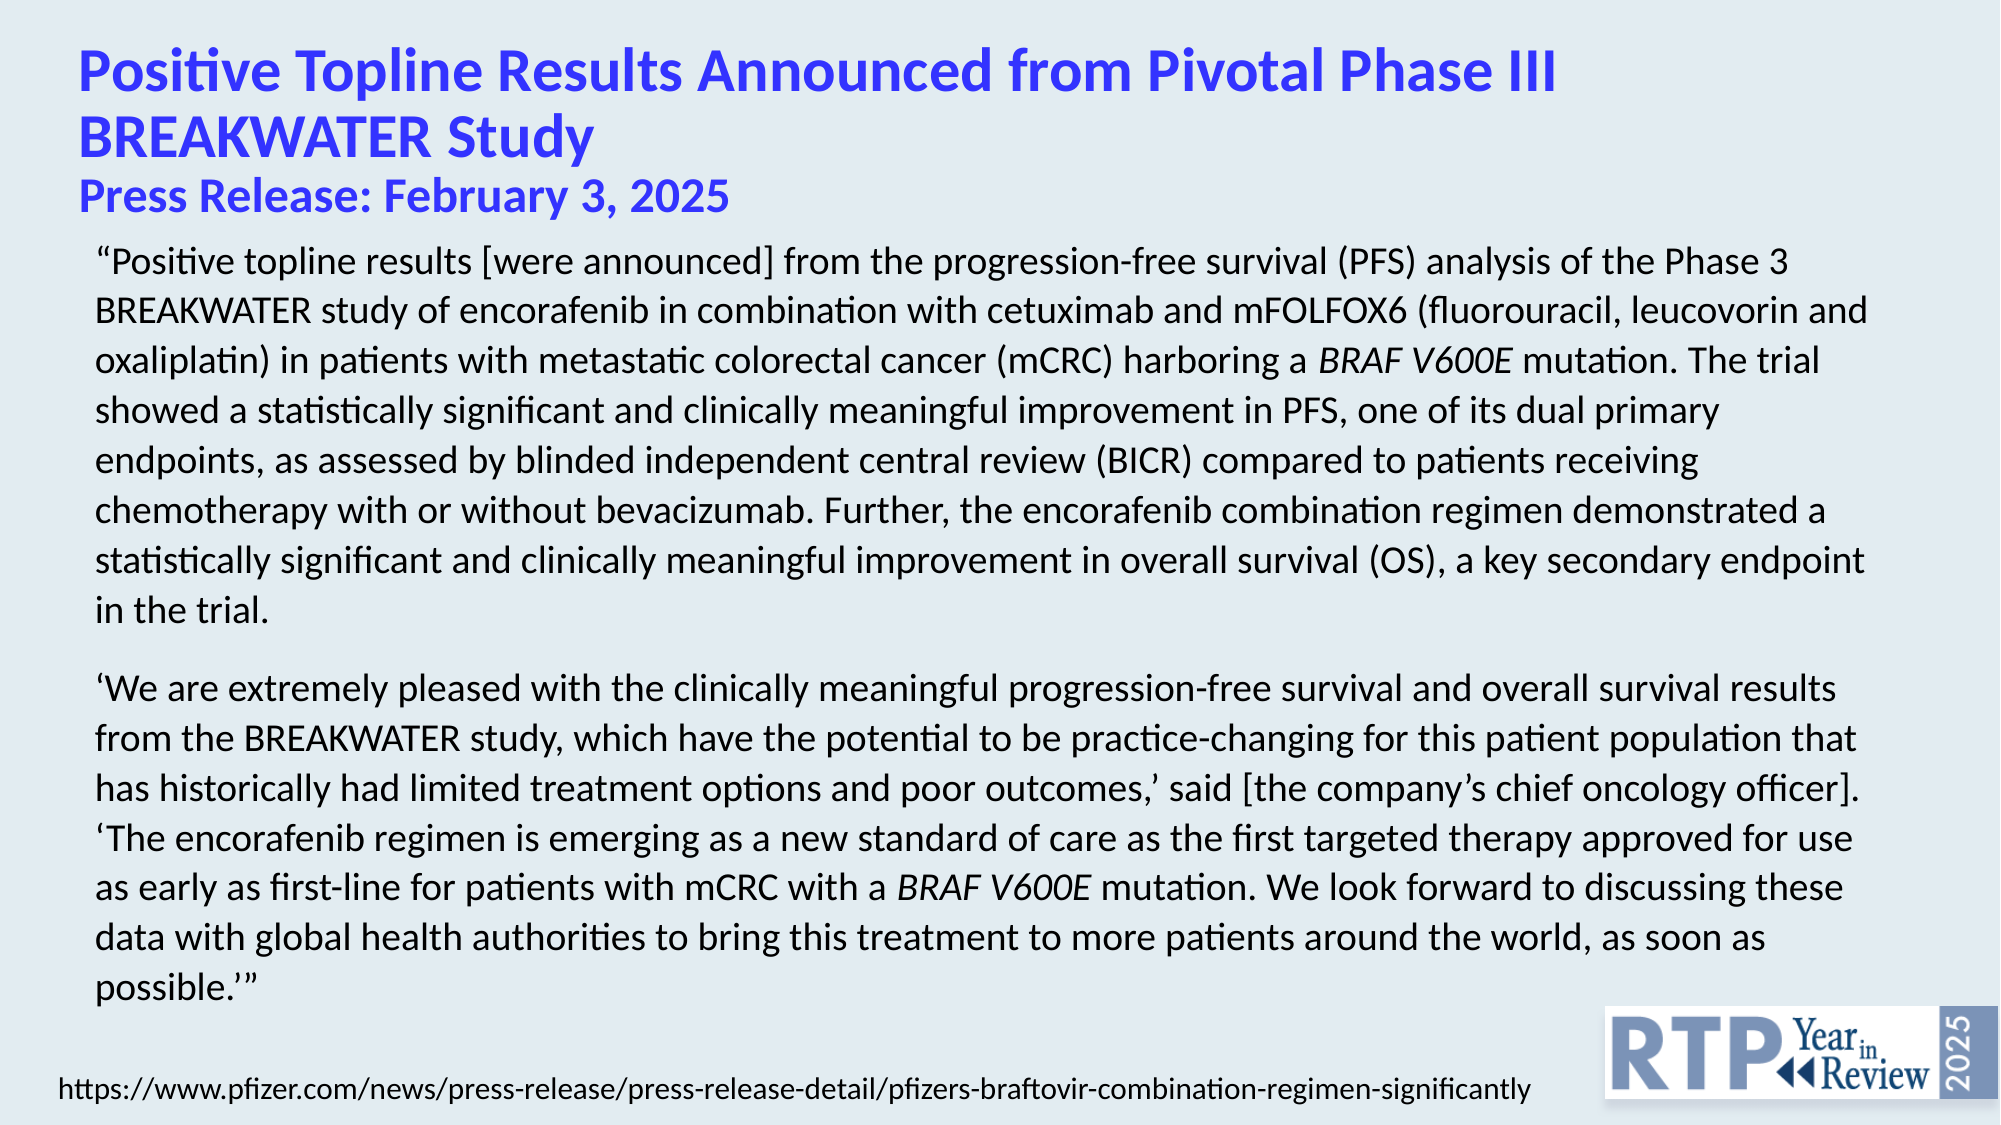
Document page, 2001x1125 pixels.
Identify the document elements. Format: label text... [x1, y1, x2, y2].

list “Positive topline results [were announced] from the progression-free survival (PFS) analysis of the Phase 3 BREAKWATER study of encorafenib in combination with cetuximab and mFOLFOX6 (fluorouracil, leucovorin and oxaliplatin) in patients with metastatic colorectal cancer (mCRC) harboring a BRAF V600E mutation. The trial showed a statistically significant and clinically meaningful improvement in PFS, one of its dual primary endpoints, as assessed by blinded independent central review (BICR) compared to patients receiving chemotherapy with or without bevacizumab. Further, the encorafenib combination regimen demonstrated a statistically significant and clinically meaningful improvement in overall survival (OS), a key secondary endpoint in the trial. ‘We are extremely pleased with the clinically meaningful progression-free survival and overall survival results from the BREAKWATER study, which have the potential to be practice-changing for this patient population that has historically had limited treatment options and poor outcomes,’ said [the company’s chief oncology officer]. ‘The encorafenib regimen is emerging as a new standard of care as the first targeted therapy approved for use as early as first-line for patients with mCRC with a BRAF V600E mutation. We look forward to discussing these data with global health authorities to bring this treatment to more patients around the world, as soon as possible.’” [78, 231, 1898, 988]
title Positive Topline Results Announced from Pivotal Phase III BREAKWATER Study Press Release: February 3, 2025 [78, 36, 1779, 225]
text_box https://www.pfizer.com/news/press-release/press-release-detail/pfizers-braftovir-combination-regimen-significantly [43, 1061, 1567, 1114]
picture [1605, 1006, 1998, 1099]
